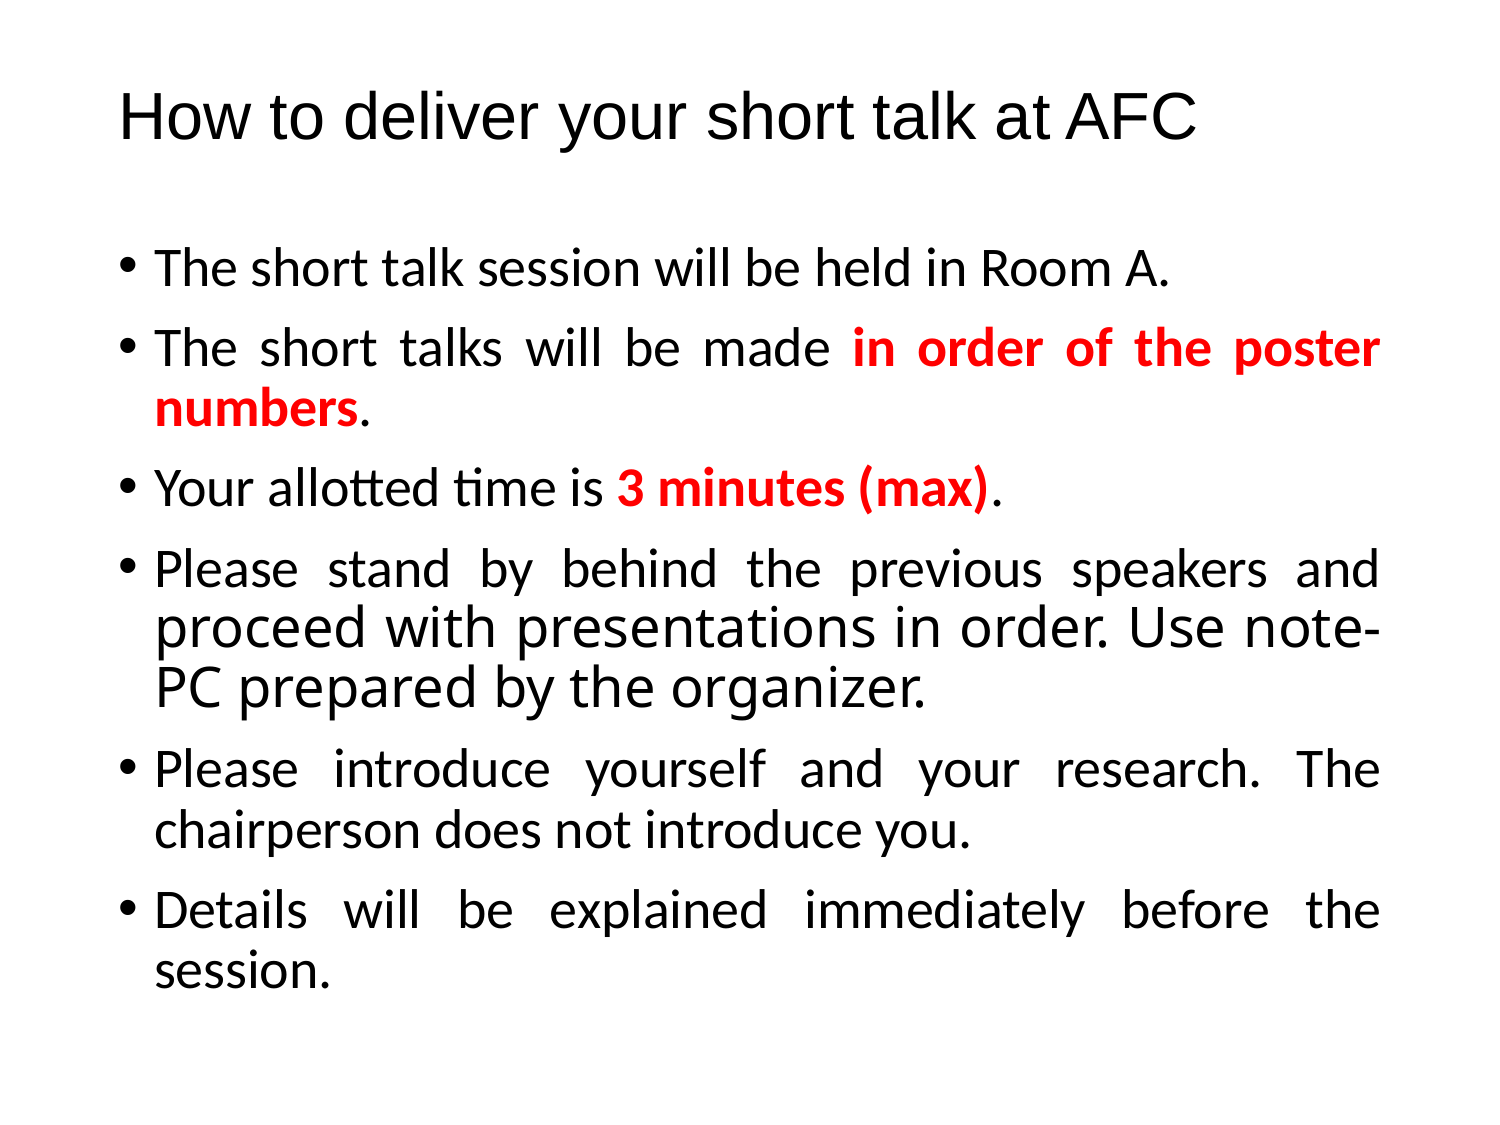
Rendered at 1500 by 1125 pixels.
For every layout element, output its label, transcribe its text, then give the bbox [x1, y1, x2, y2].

list The short talk session will be held in Room A. The short talks will be made in order of the poster numbers. Your allotted time is 3 minutes (max). Please stand by behind the previous speakers and proceed with presentations in order. Use note-PC prepared by the organizer. Please introduce yourself and your research. The chairperson does not introduce you. Details will be explained immediately before the session. [103, 230, 1397, 1014]
title How to deliver your short talk at AFC [103, 59, 1397, 177]
